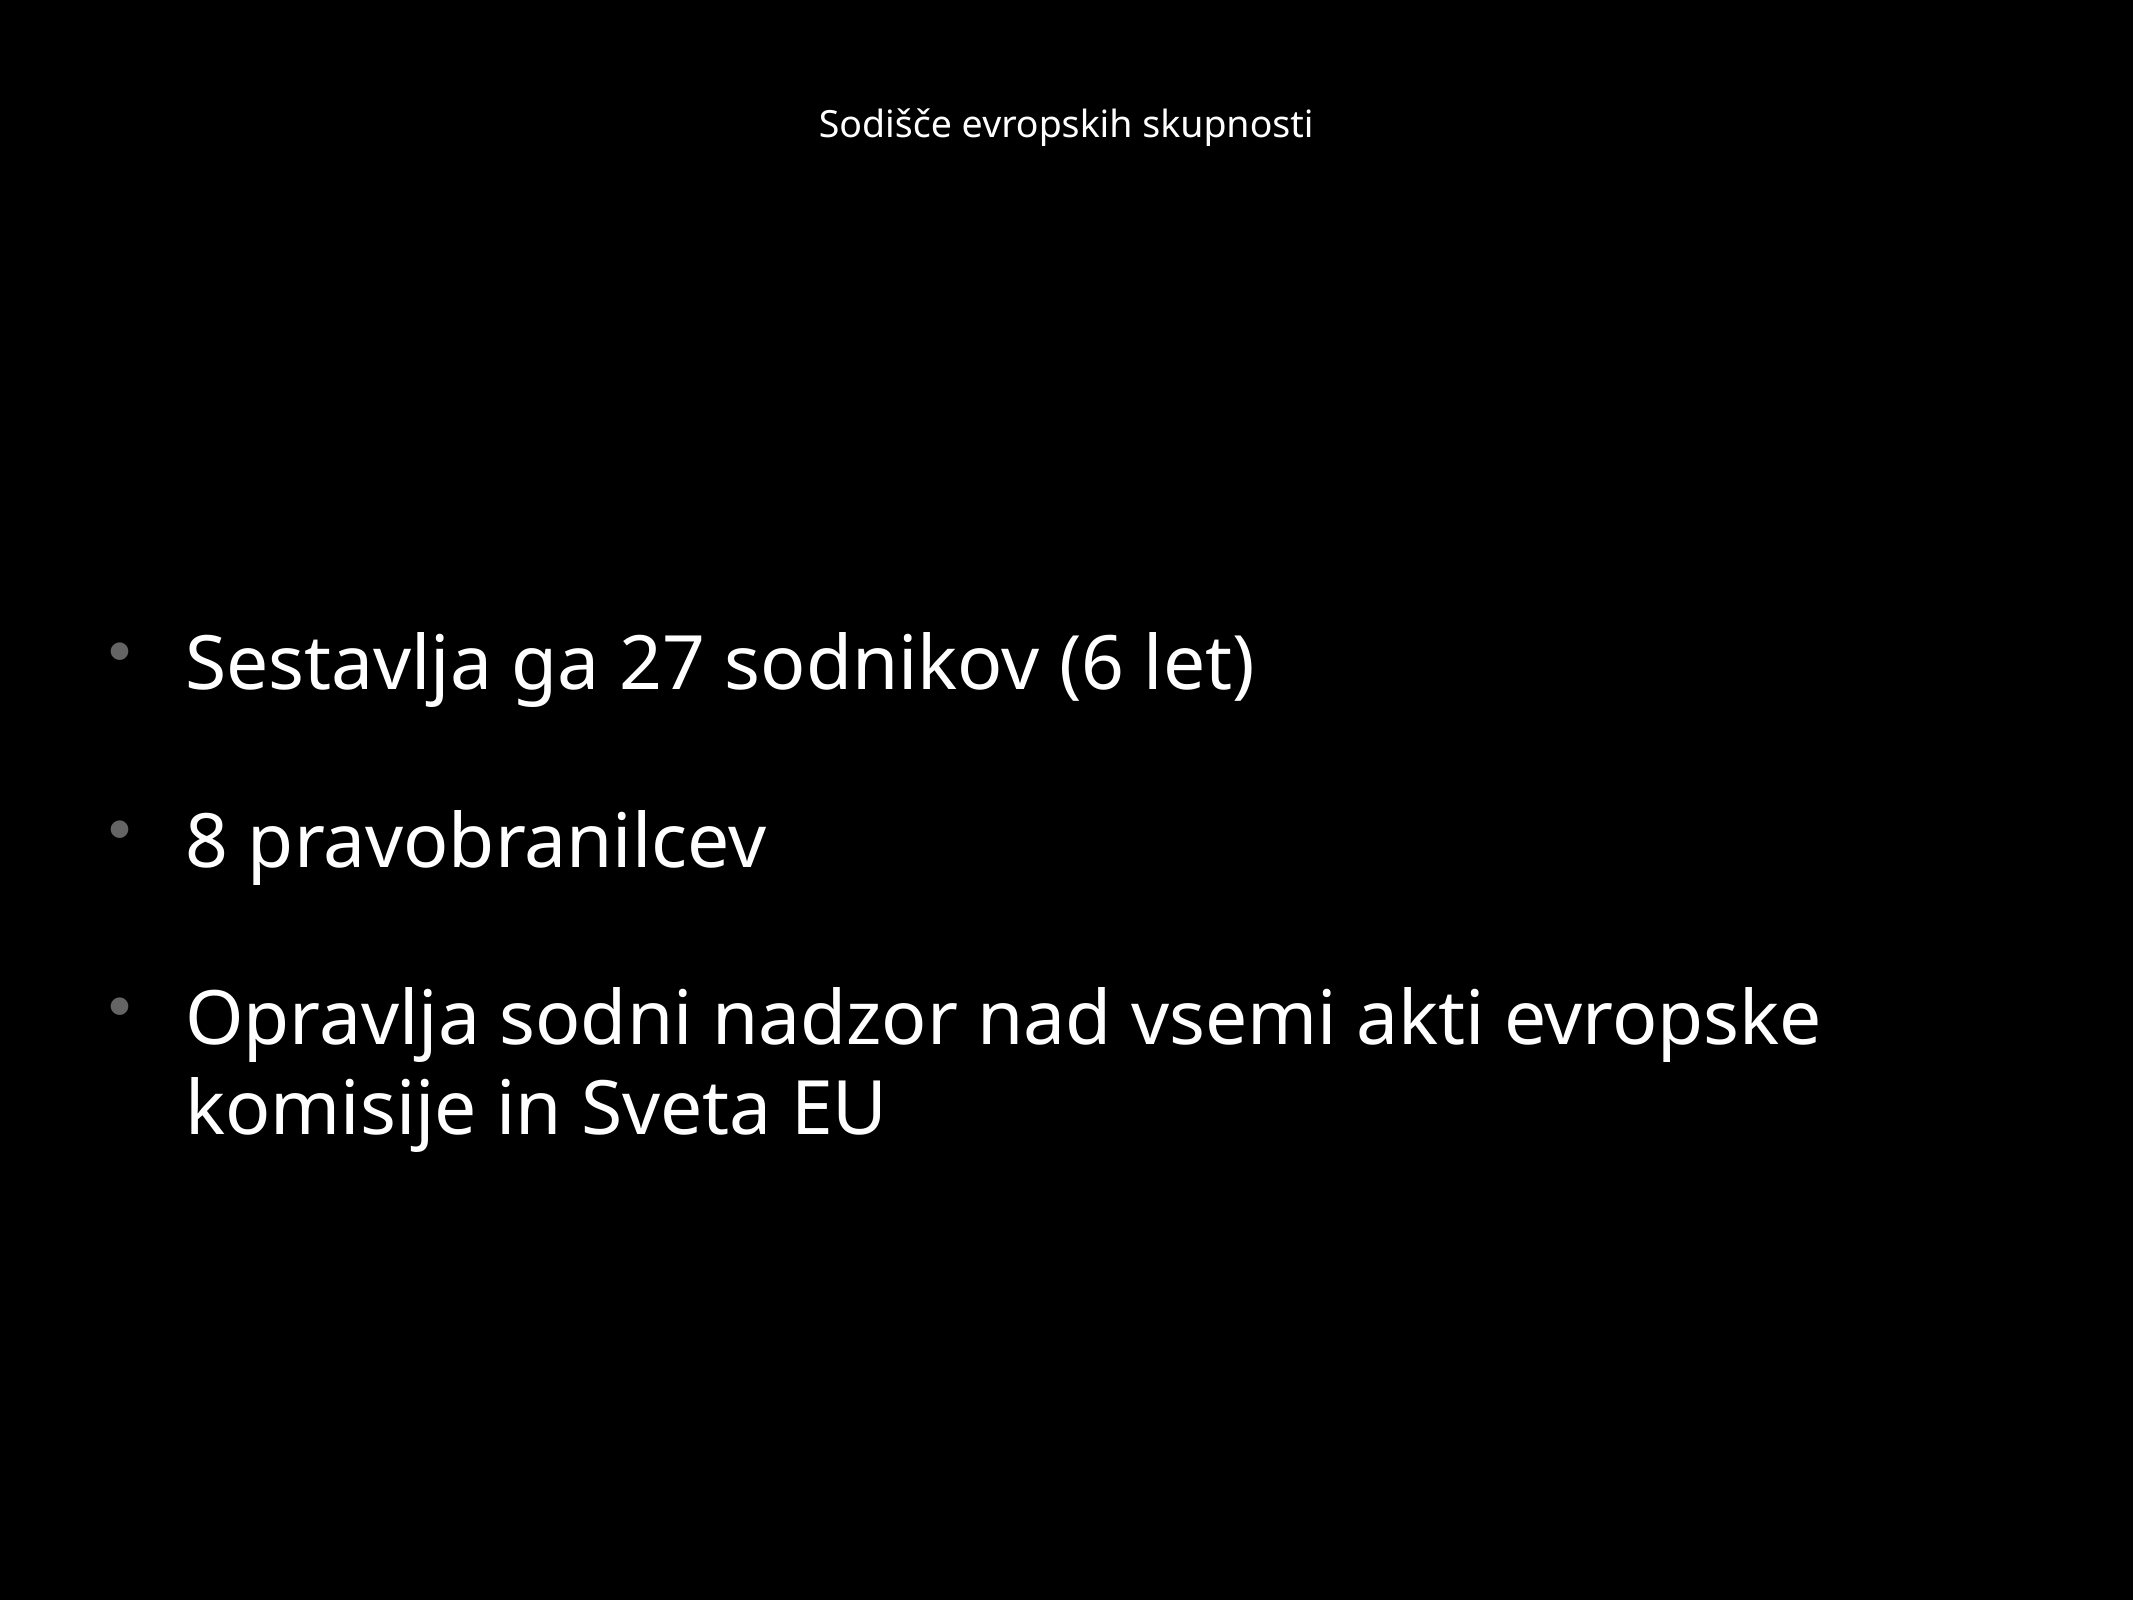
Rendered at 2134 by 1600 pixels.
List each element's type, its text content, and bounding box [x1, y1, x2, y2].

title Sodišče evropskih skupnosti [107, 99, 2026, 334]
list Sestavlja ga 27 sodnikov (6 let) 8 pravobranilcev Opravlja sodni nadzor nad vsemi akti evropske komisije in Sveta EU [108, 331, 2025, 1434]
